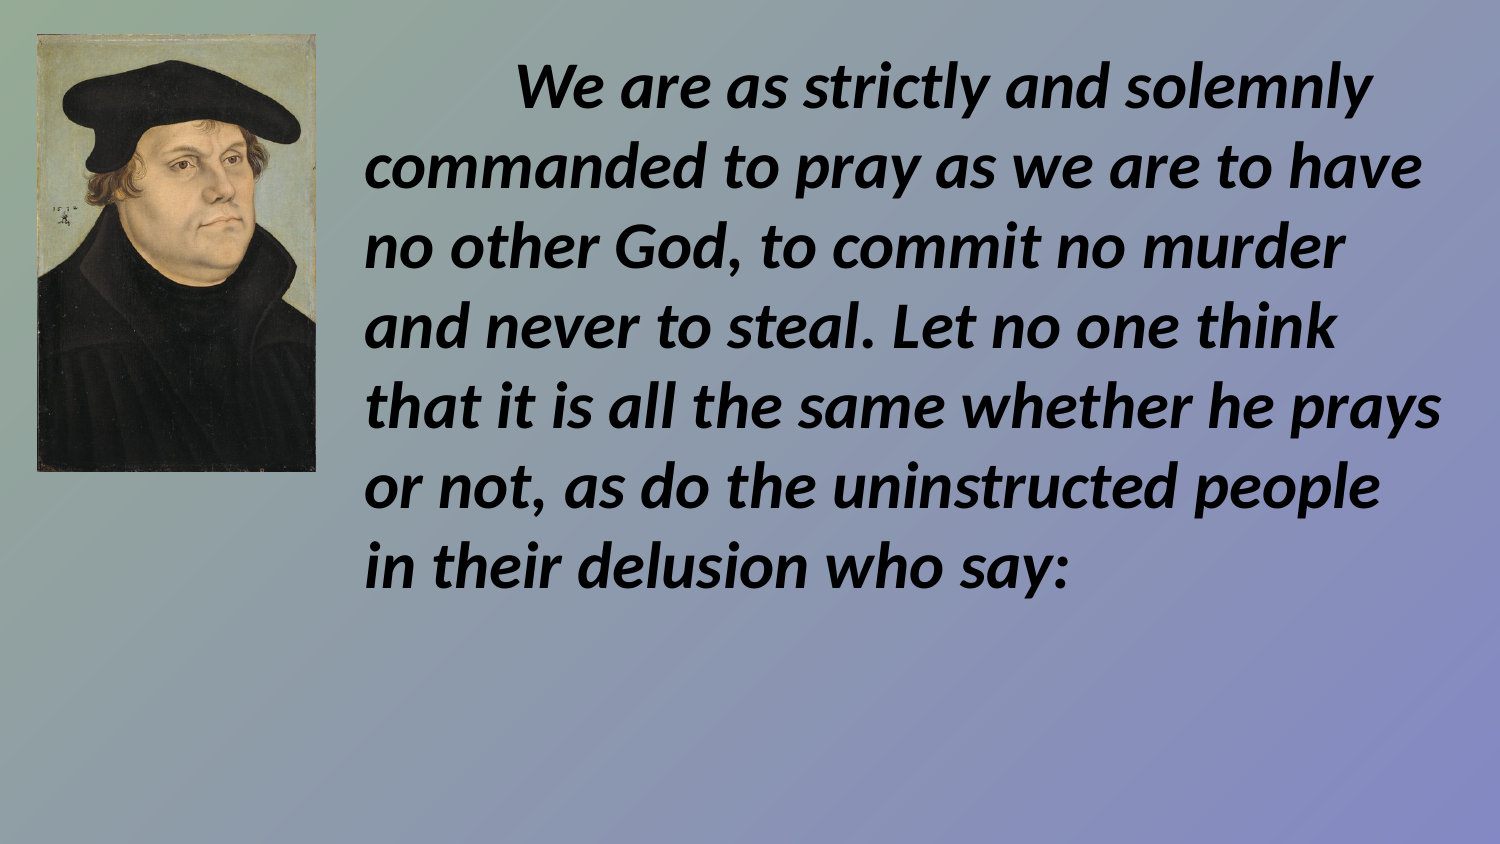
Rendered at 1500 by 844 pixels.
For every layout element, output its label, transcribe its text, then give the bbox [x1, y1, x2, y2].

text_box We are as strictly and solemnly commanded to pray as we are to have no other God, to commit no murder and never to steal. Let no one think that it is all the same whether he prays or not, as do the uninstructed people in their delusion who say: [350, 34, 1465, 609]
picture [37, 34, 316, 472]
